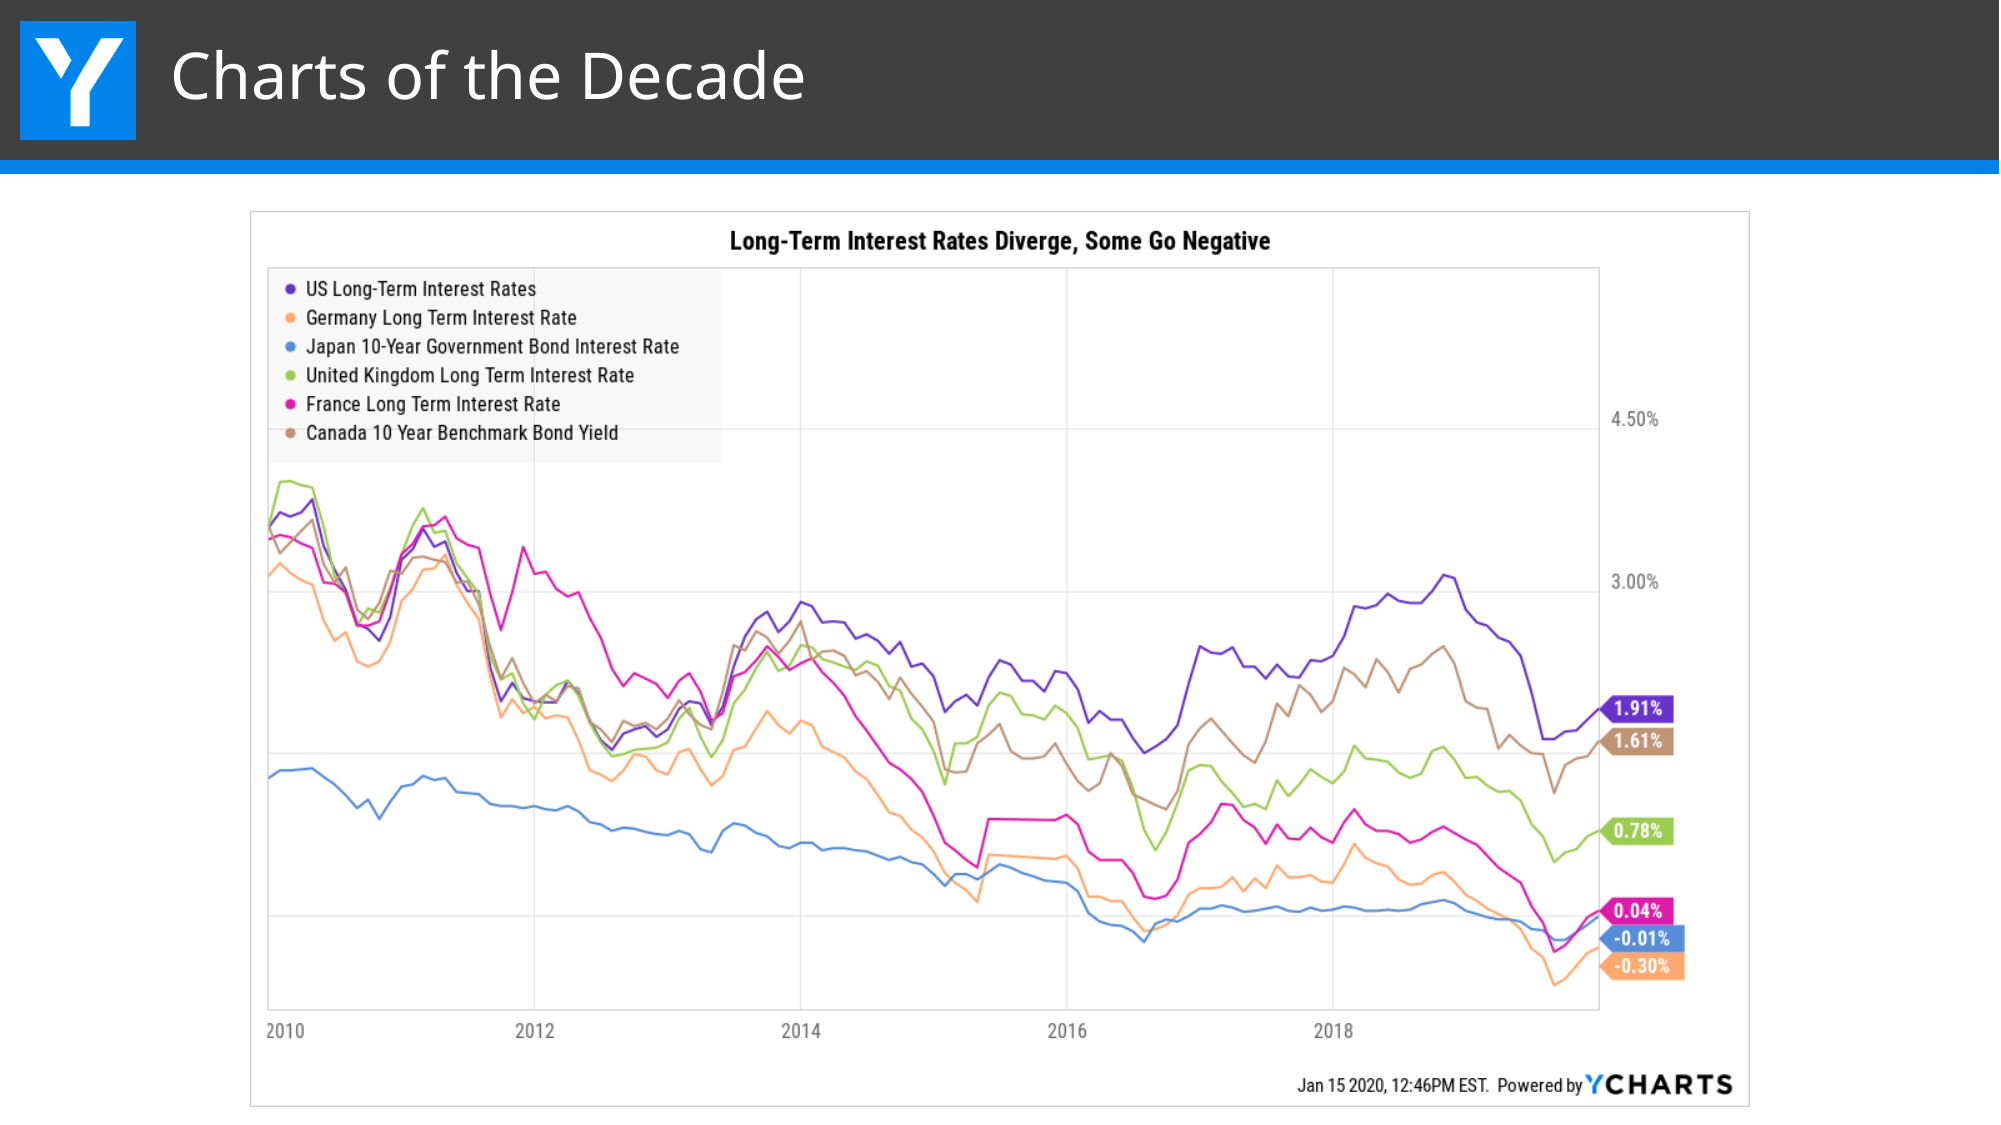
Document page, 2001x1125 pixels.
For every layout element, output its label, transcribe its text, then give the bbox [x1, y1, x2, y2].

picture [249, 211, 1750, 1107]
text_box Charts of the Decade [155, 35, 1253, 121]
text_box [0, 160, 1999, 174]
text_box [0, 0, 1999, 160]
picture [20, 21, 136, 140]
